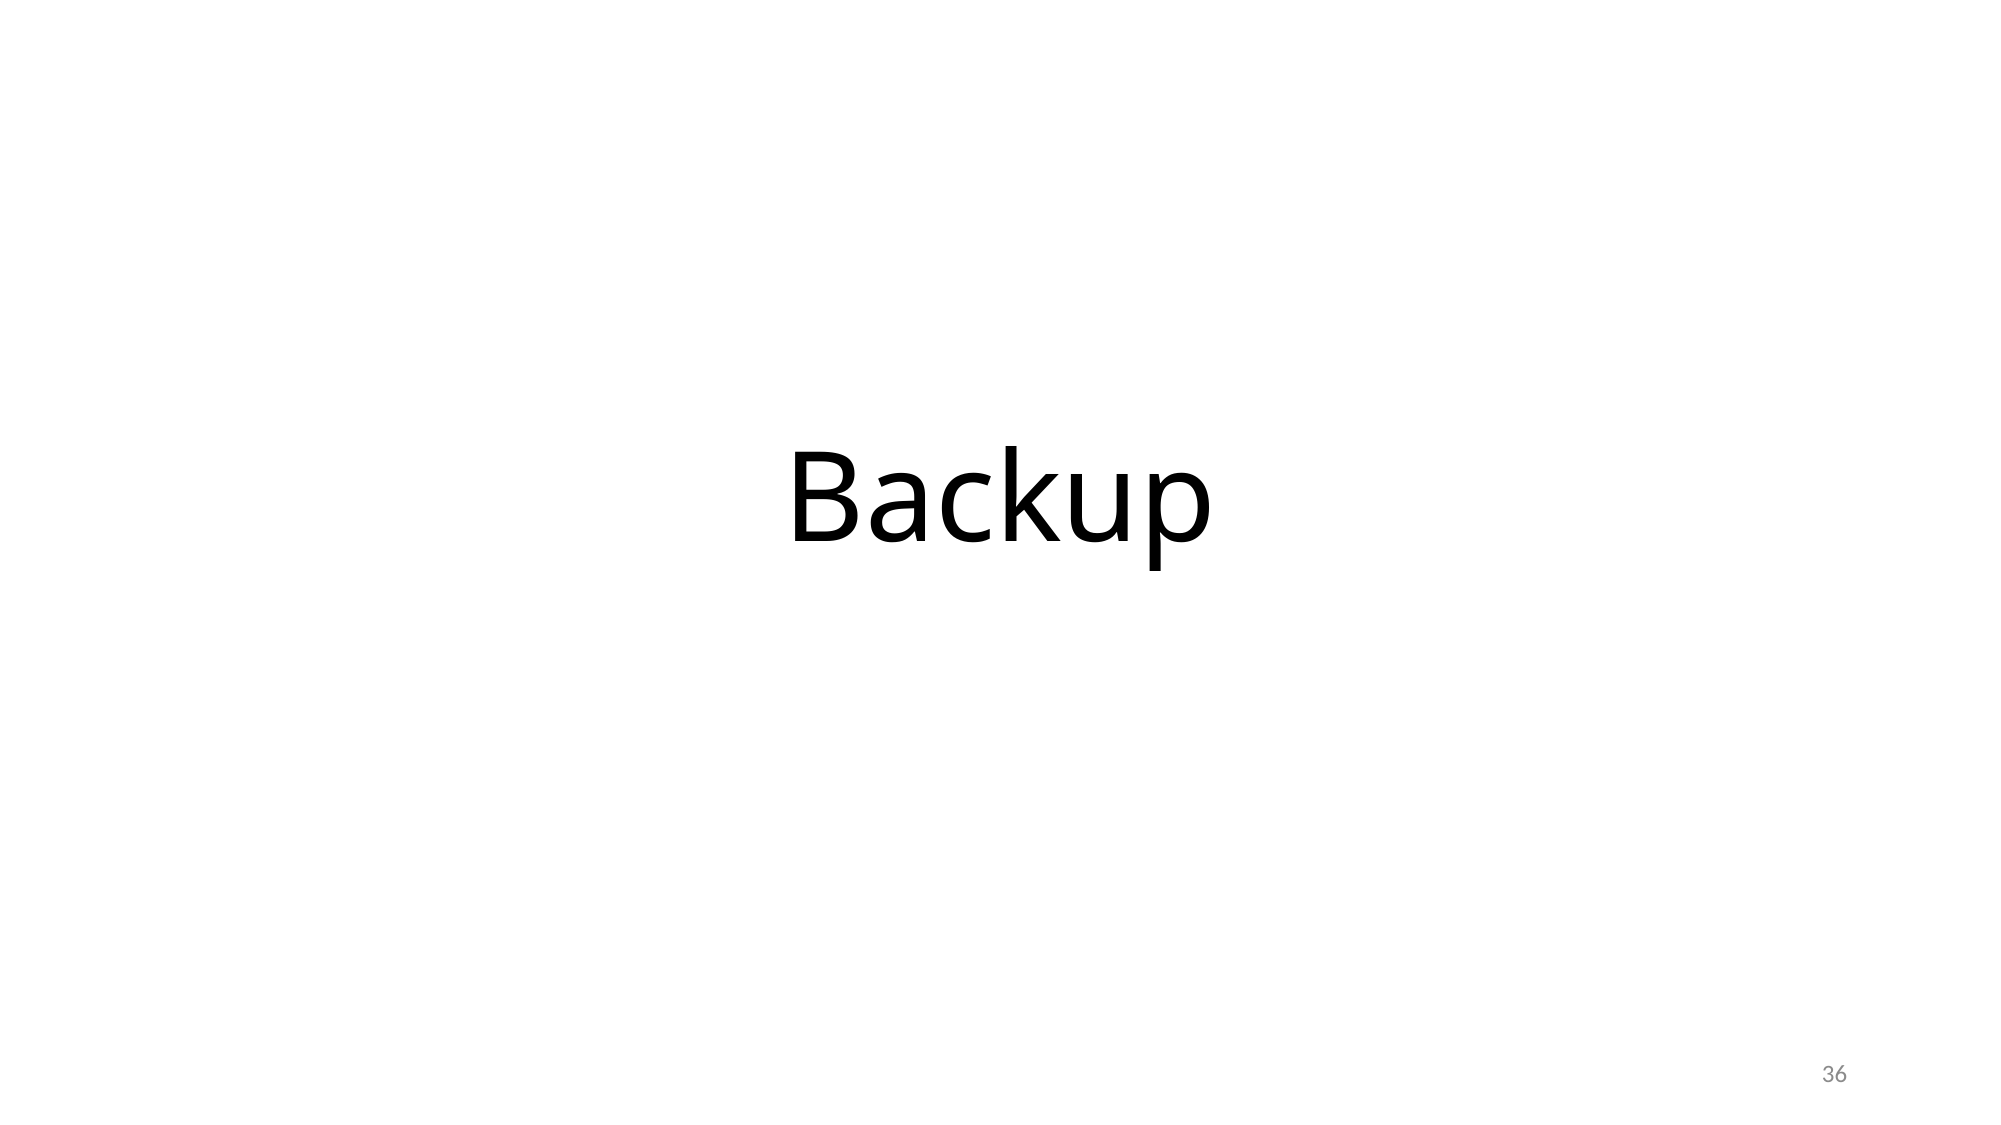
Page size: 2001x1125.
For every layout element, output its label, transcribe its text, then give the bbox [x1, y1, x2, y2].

title Backup [249, 184, 1750, 576]
slide_number 36 [1412, 1042, 1863, 1103]
